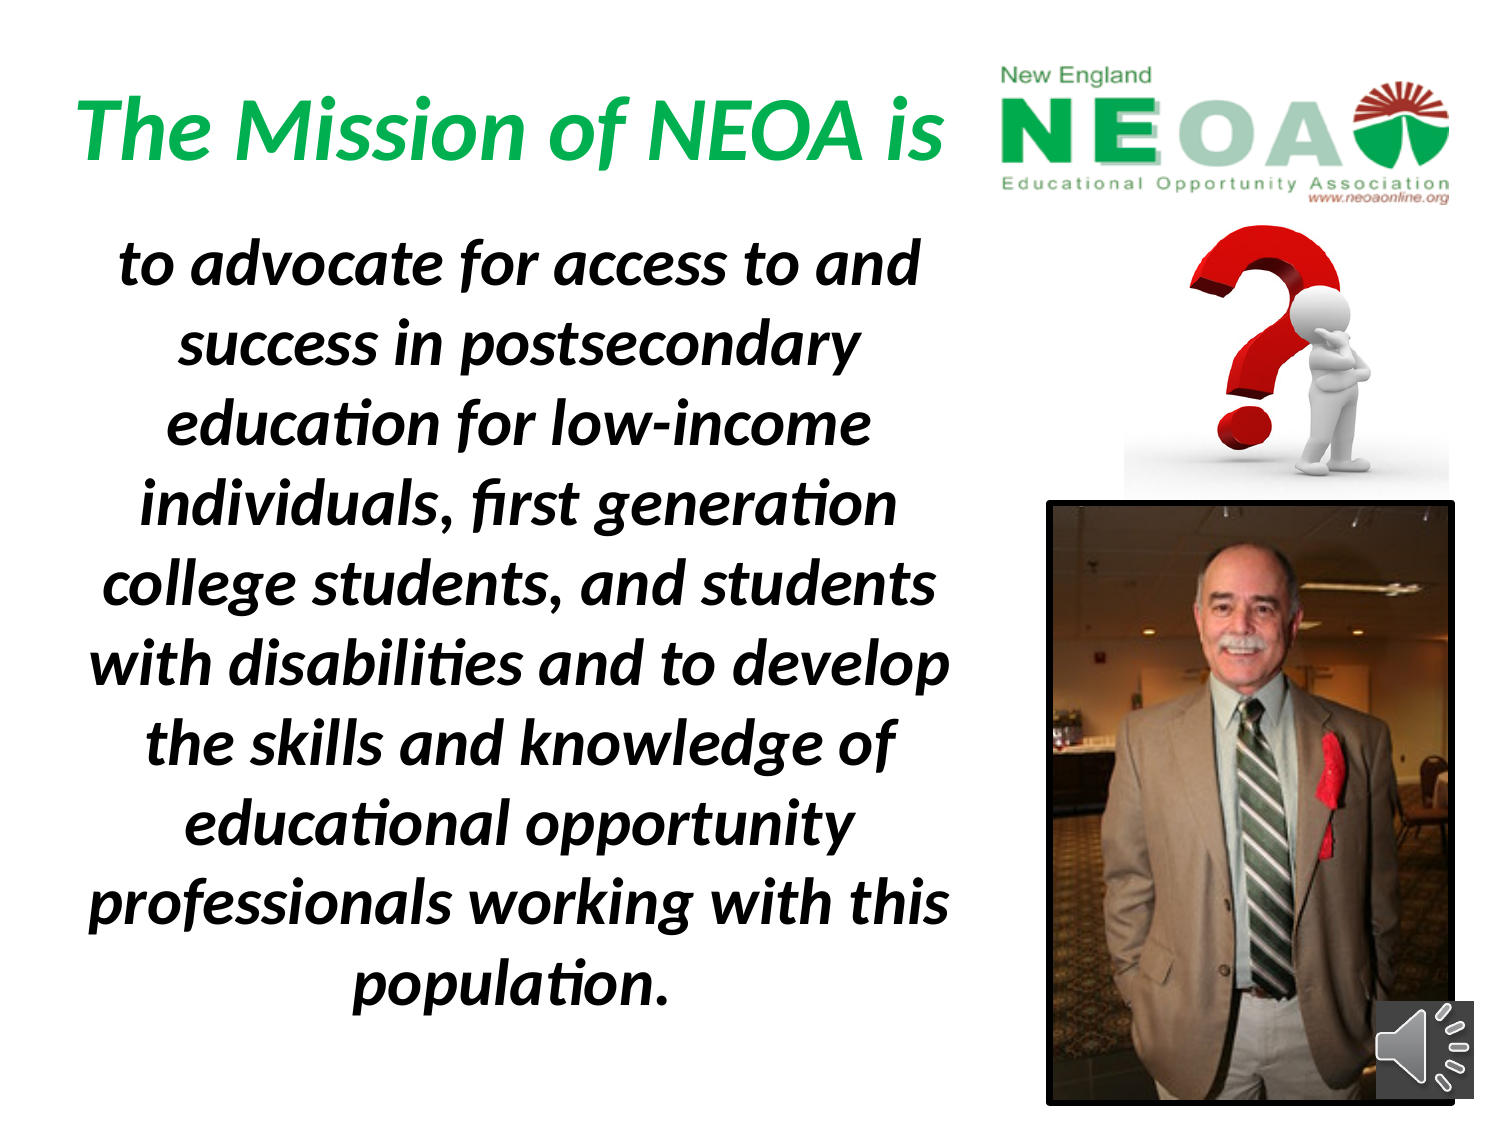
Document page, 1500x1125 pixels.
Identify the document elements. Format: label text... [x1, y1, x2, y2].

picture [1052, 208, 1475, 1100]
text_box The Mission of NEOA is to advocate for access to and success in postsecondary education for low-income individuals, first generation college students, and students with disabilities and to develop the skills and knowledge of educational opportunity professionals working with this population. [25, 61, 1015, 1026]
picture [999, 61, 1449, 205]
